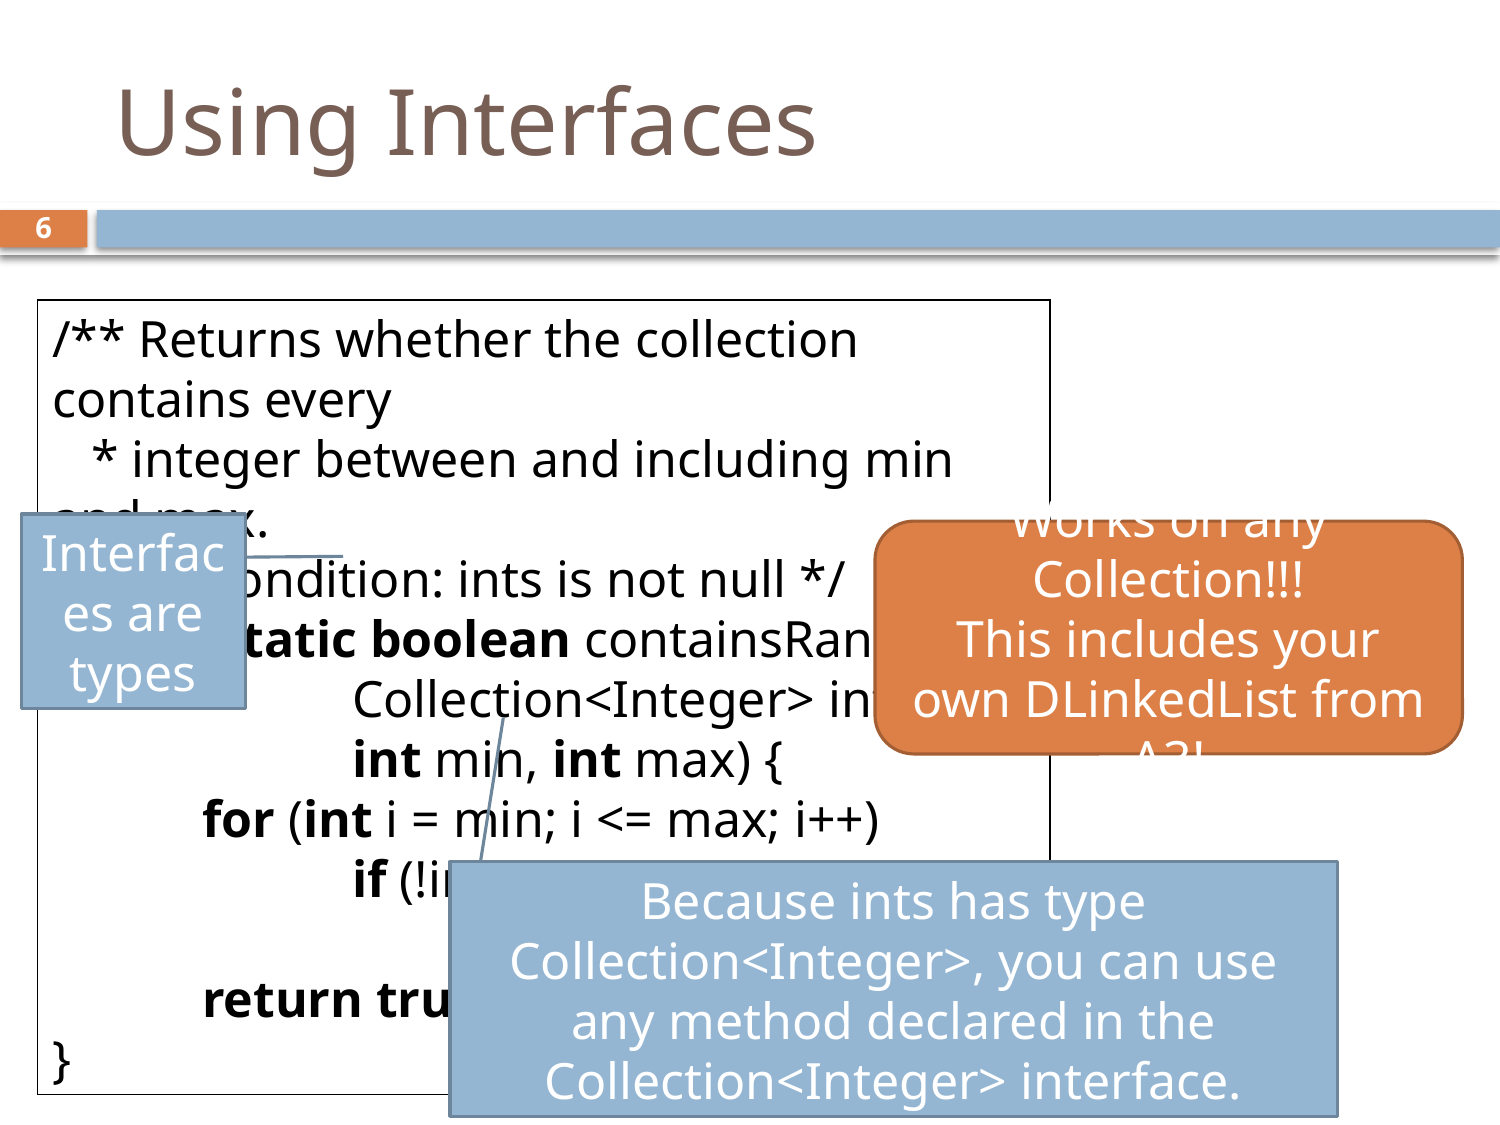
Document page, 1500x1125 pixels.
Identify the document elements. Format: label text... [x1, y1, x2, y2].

slide_number 6 [0, 208, 88, 249]
text_box Interfaces are types [20, 512, 344, 710]
text_box /** Returns whether the collection contains every * integer between and including min and max. * Precondition: ints is not null */ public static boolean containsRange( Collection<Integer> ints, int min, int max) { for (int i = min; i <= max; i++) if (!ints.contains(i)) return false; return true; } [37, 299, 1050, 1095]
text_box Because ints has type Collection<Integer>, you can use any method declared in the Collection<Integer> interface. [448, 717, 1339, 1118]
title Using Interfaces [99, 37, 1438, 200]
text_box Works on any Collection!!! This includes your own DLinkedList from A3! [873, 519, 1465, 756]
